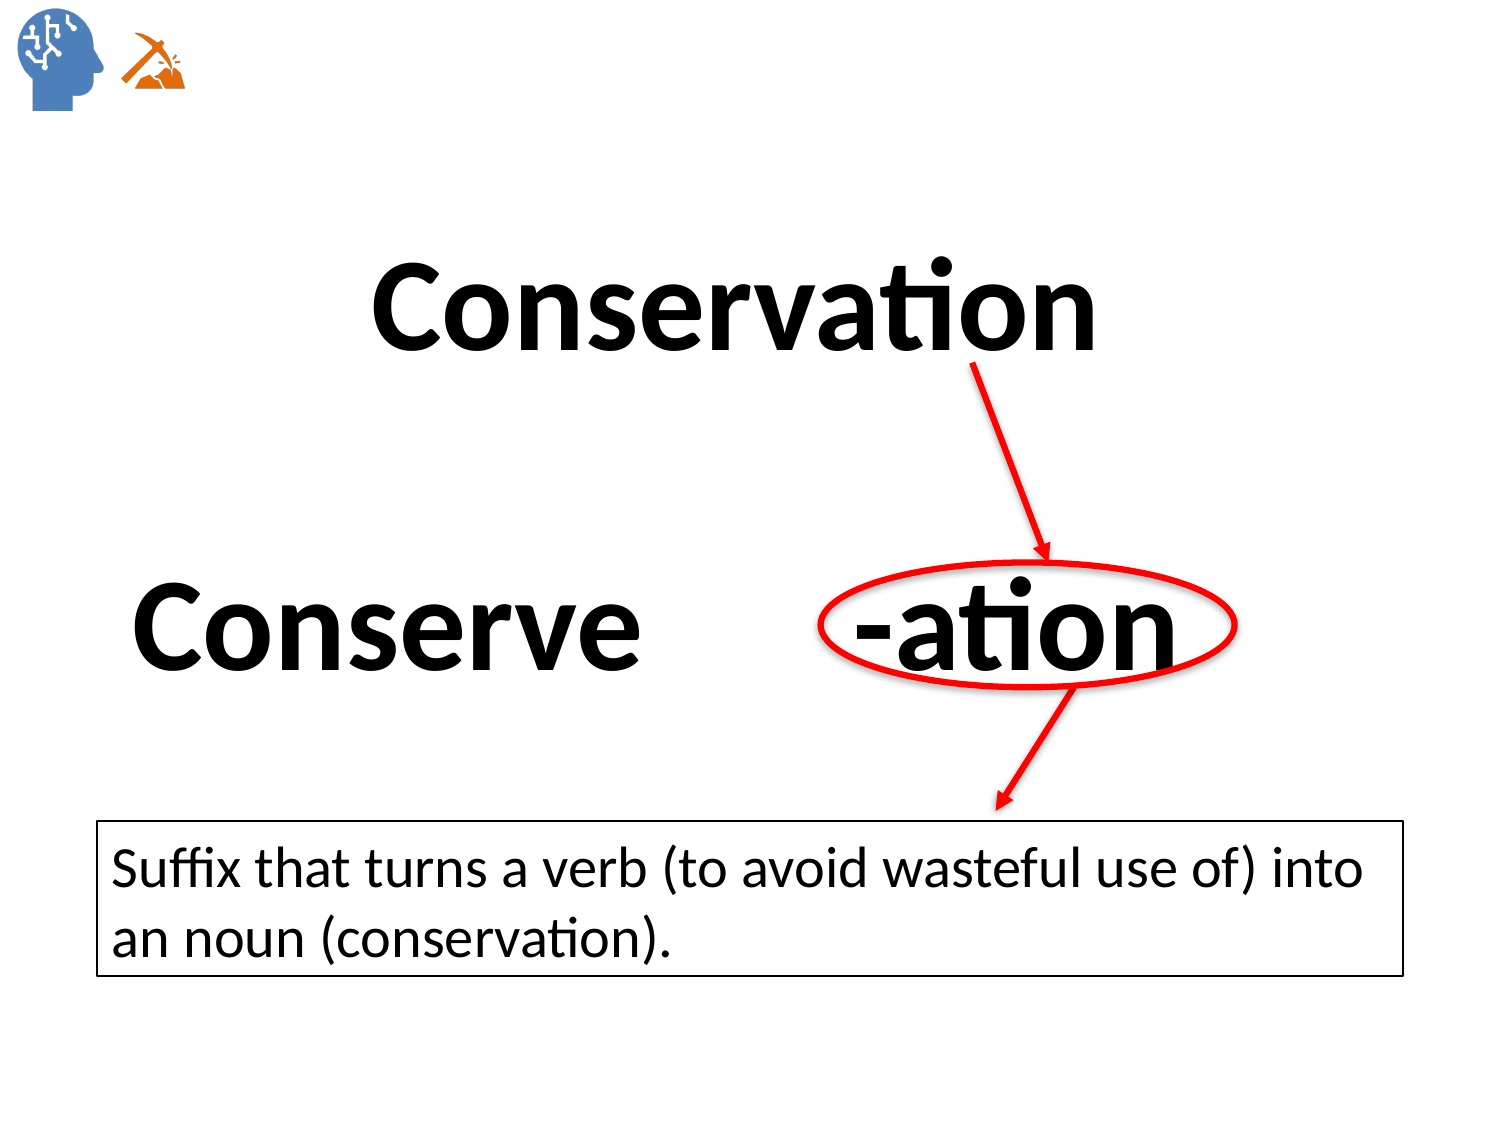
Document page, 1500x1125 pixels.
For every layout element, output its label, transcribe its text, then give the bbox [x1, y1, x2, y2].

text_box [0, 0, 115, 121]
text_box Suffix that turns a verb (to avoid wasteful use of) into an noun (conservation). [96, 821, 1404, 977]
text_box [971, 362, 1049, 563]
text_box [820, 562, 1235, 687]
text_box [995, 687, 1075, 812]
picture [120, 26, 187, 94]
text_box Conservation Conserve -ation [117, 209, 1235, 705]
